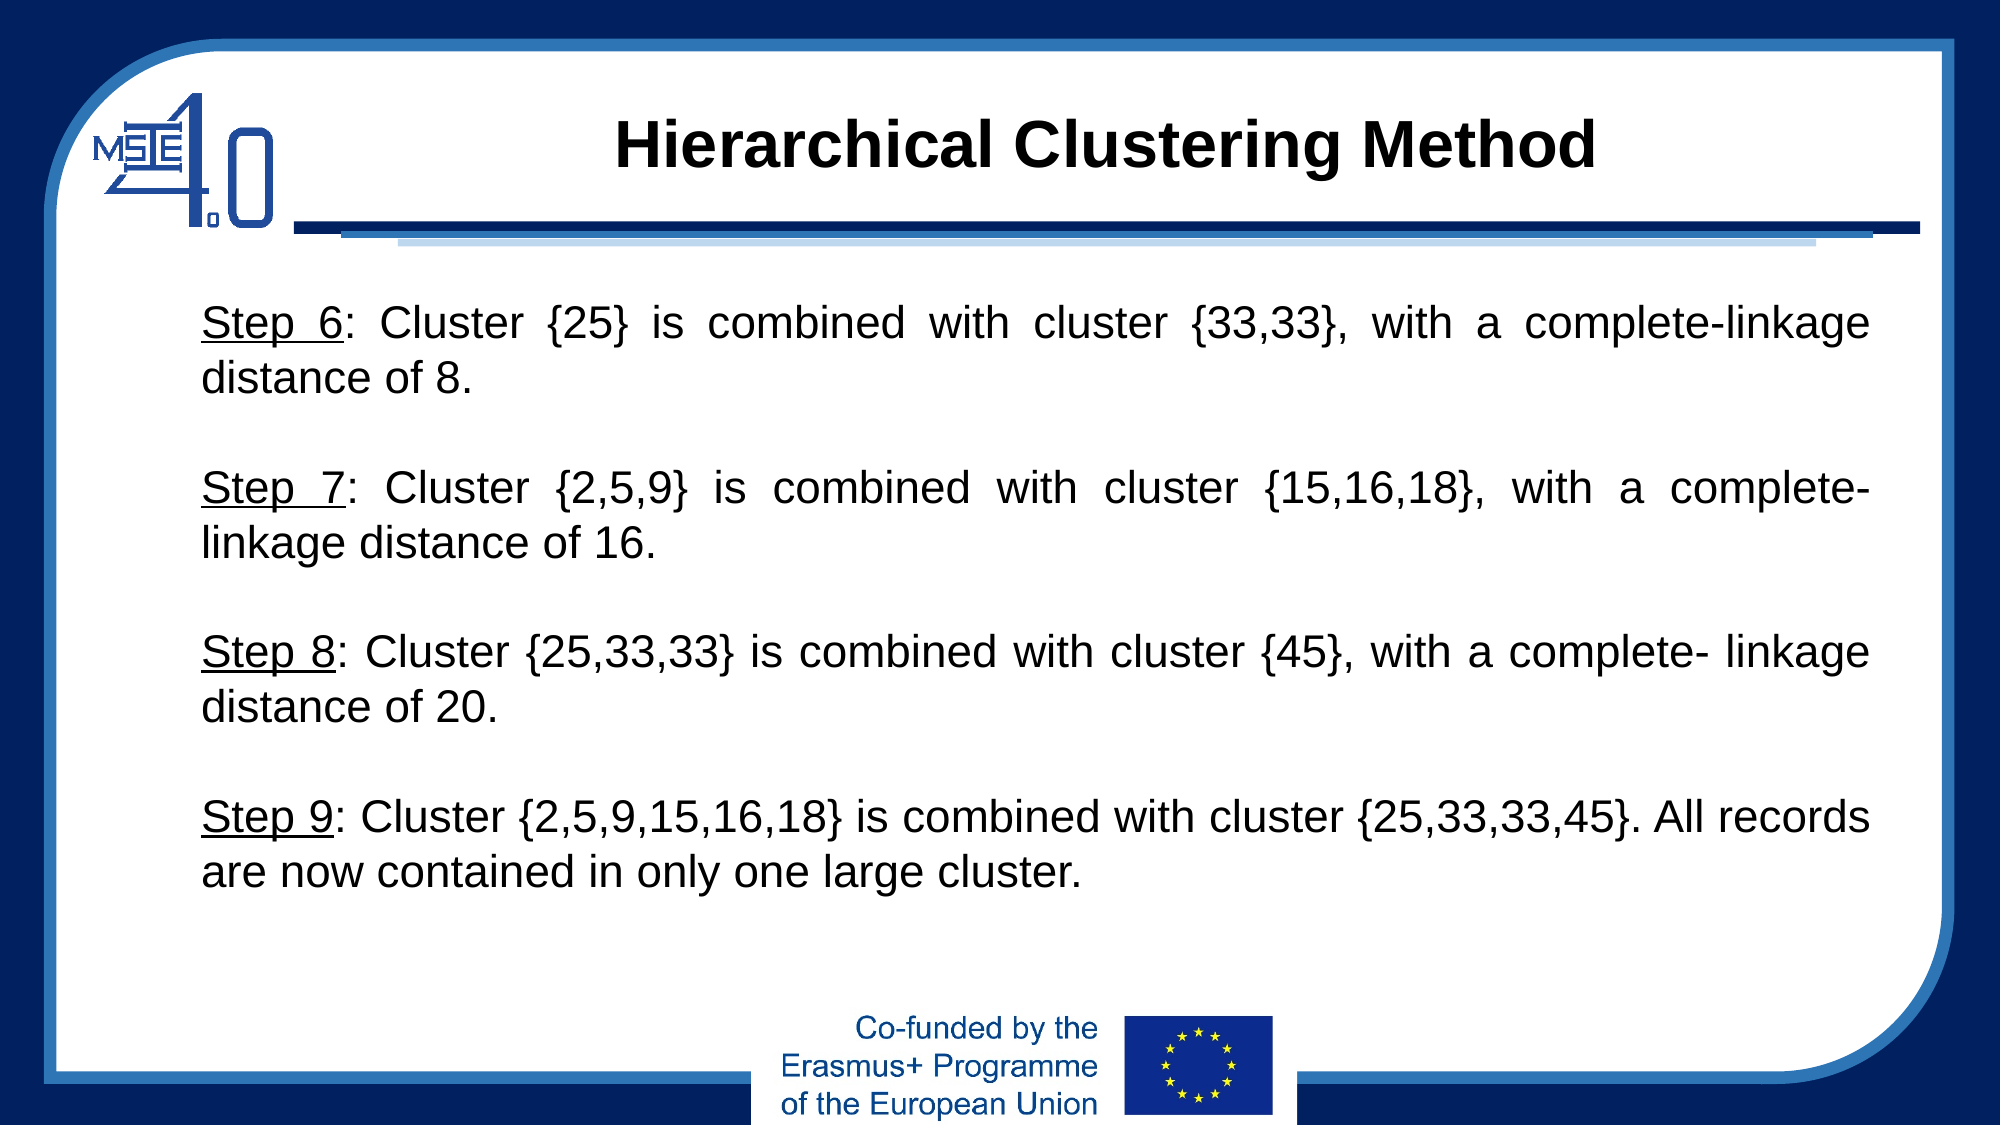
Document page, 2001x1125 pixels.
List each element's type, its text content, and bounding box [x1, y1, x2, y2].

title Hierarchical Clustering Method [294, 73, 1921, 220]
list Step 6: Cluster {25} is combined with cluster {33,33}, with a complete-linkage distance of 8. Step 7: Cluster {2,5,9} is combined with cluster {15,16,18}, with a complete- linkage distance of 16. Step 8: Cluster {25,33,33} is combined with cluster {45}, with a complete- linkage distance of 20. Step 9: Cluster {2,5,9,15,16,18} is combined with cluster {25,33,33,45}. All records are now contained in only one large cluster. [186, 285, 1888, 992]
picture [751, 1003, 1298, 1125]
